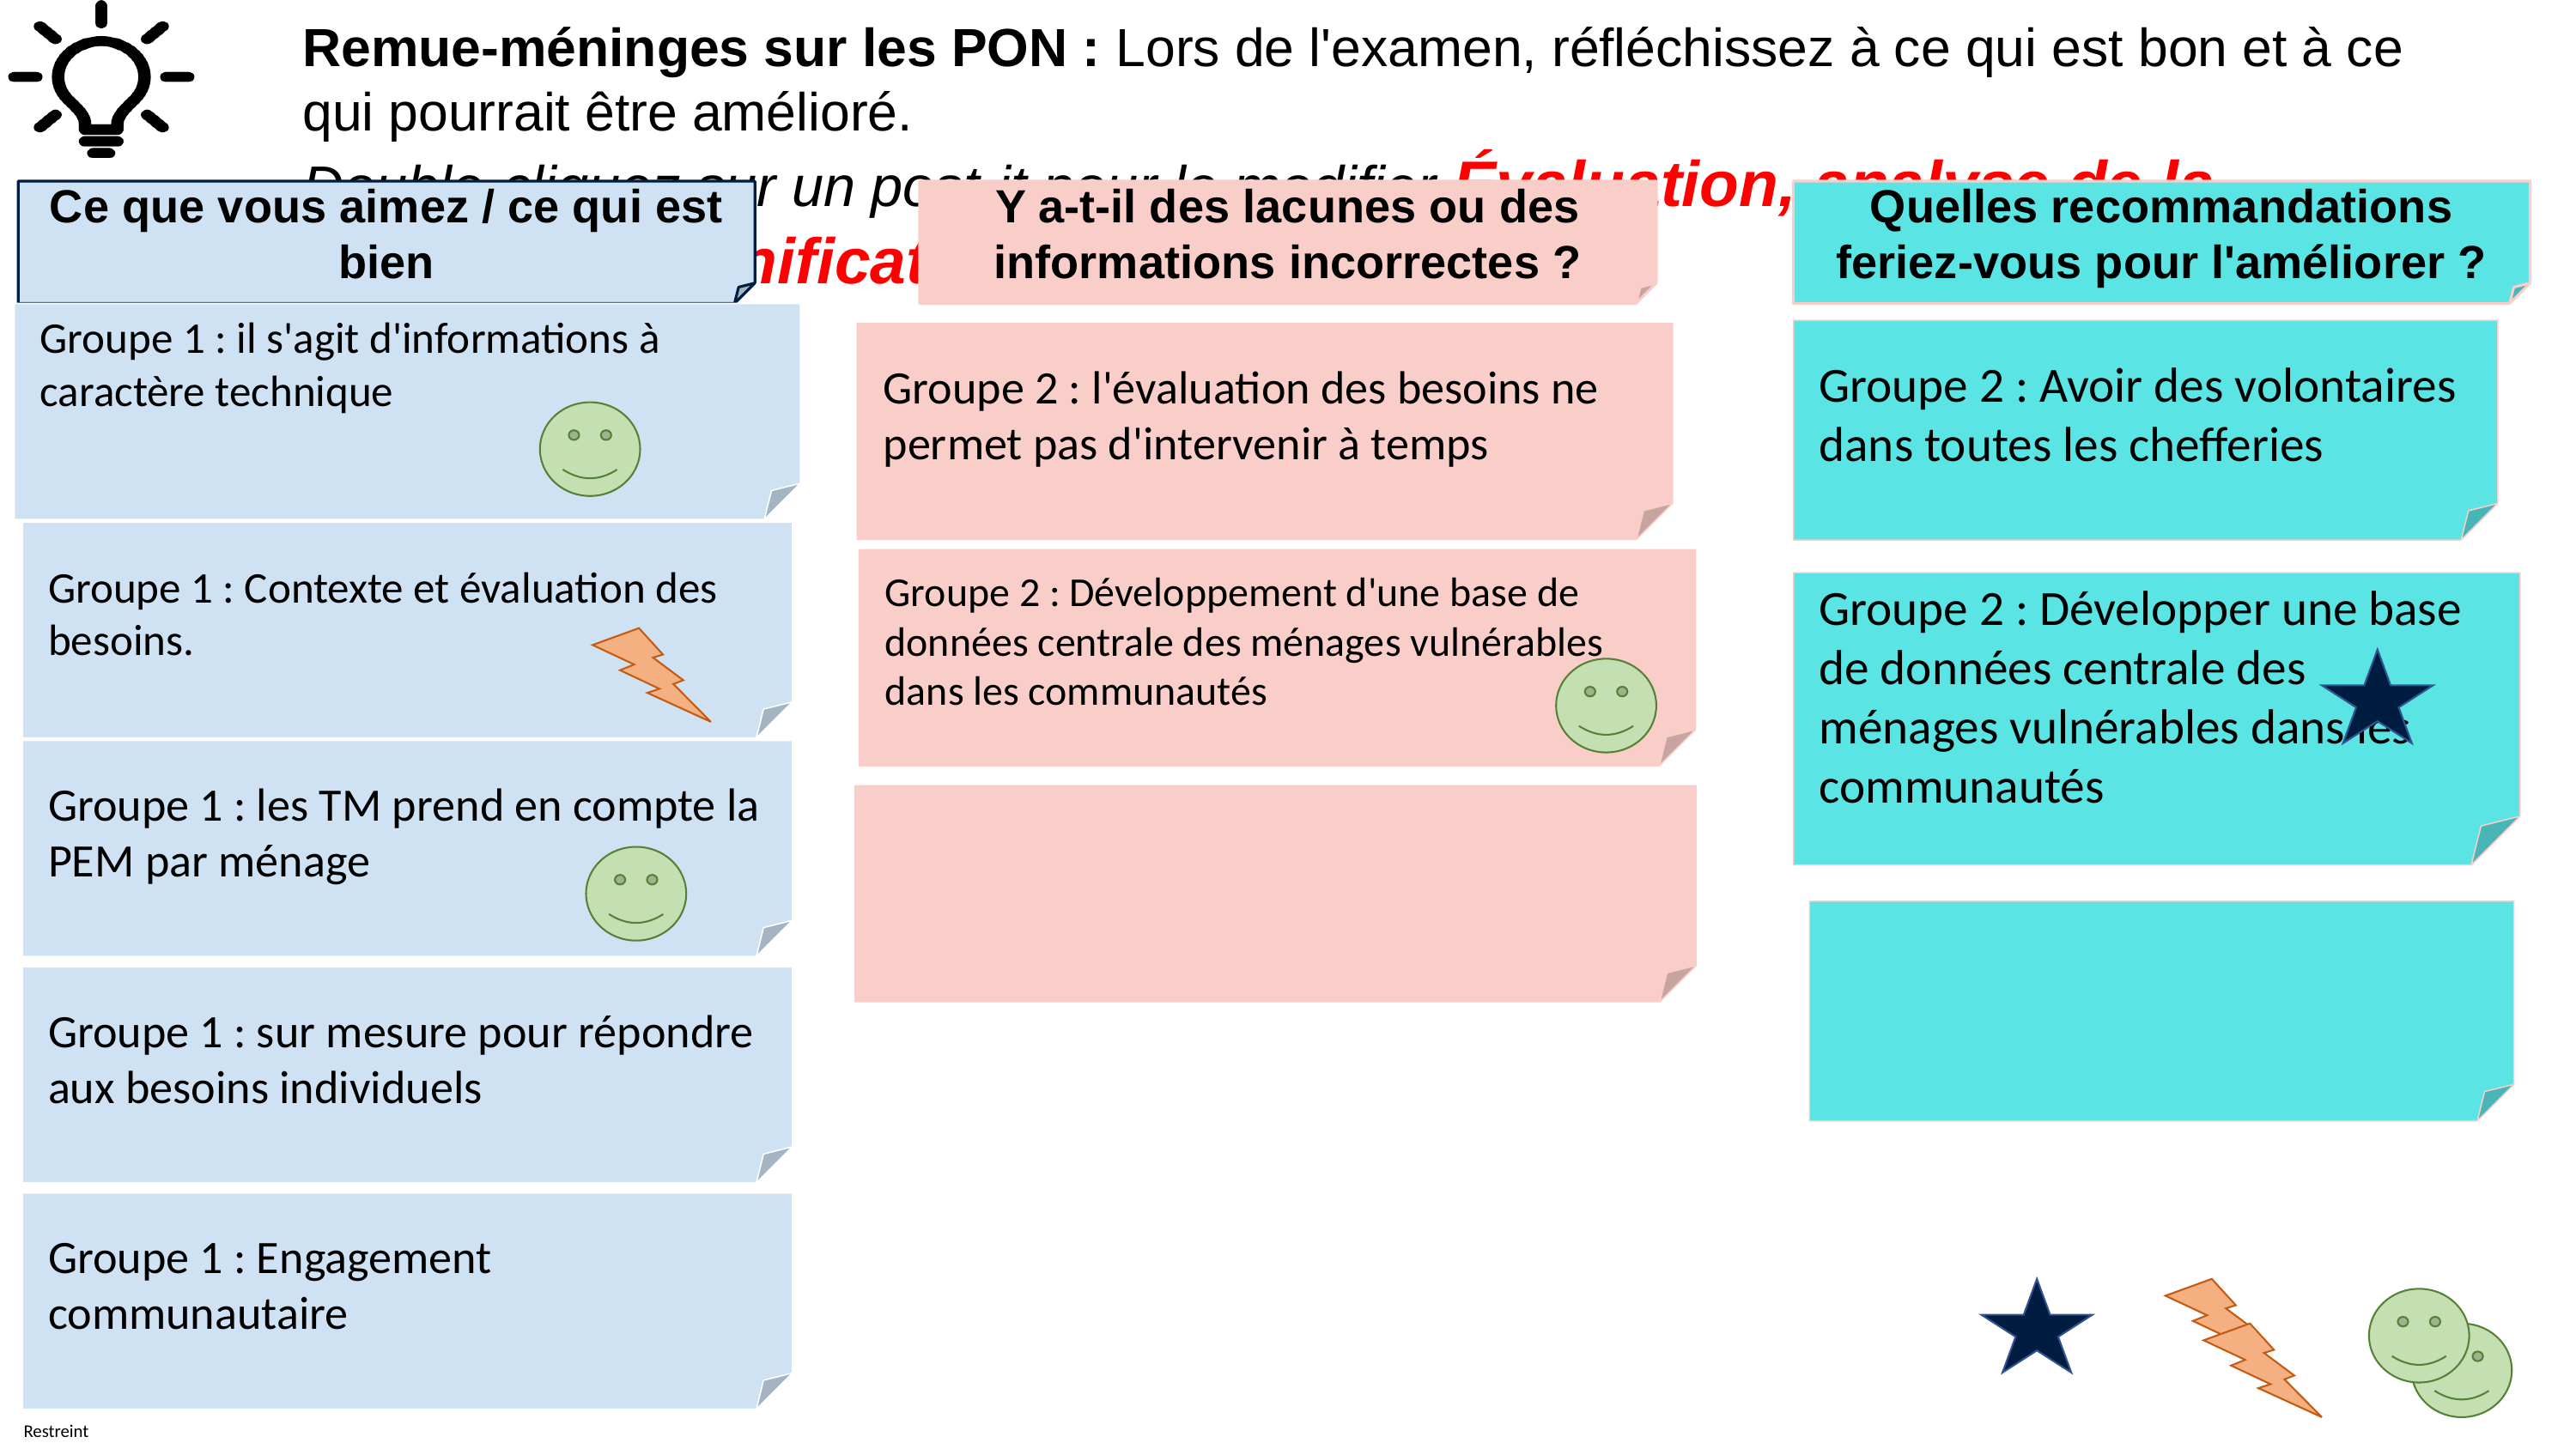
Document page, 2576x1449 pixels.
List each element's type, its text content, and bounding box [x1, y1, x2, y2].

text_box Groupe 2 : Développer une base de données centrale des ménages vulnérables dans les communautés [1793, 573, 2520, 865]
text_box Groupe 2 : l'évaluation des besoins ne permet pas d'intervenir à temps [857, 323, 1673, 540]
text_box [2165, 1278, 2247, 1334]
text_box Groupe 1 : sur mesure pour répondre aux besoins individuels [22, 967, 793, 1183]
text_box Quelles recommandations feriez-vous pour l'améliorer ? [1793, 181, 2530, 304]
text_box Groupe 2 : Développement d'une base de données centrale des ménages vulnérables dans les communautés [859, 549, 1696, 767]
text_box [2413, 1324, 2512, 1417]
text_box [2321, 649, 2433, 743]
text_box [2368, 1288, 2470, 1383]
text_box [2203, 1323, 2323, 1417]
text_box Groupe 1 : il s'agit d'informations à caractère technique [14, 303, 801, 520]
text_box [586, 846, 687, 941]
text_box Groupe 1 : Contexte et évaluation des besoins. [22, 522, 793, 738]
picture [5, 0, 197, 158]
text_box Groupe 1 : les TM prend en compte la PEM par ménage [22, 740, 793, 957]
text_box [1556, 658, 1656, 753]
text_box Remue-méninges sur les PON : Lors de l'examen, réfléchissez à ce qui est bon et à ce qui pourrait être amélioré. Double-cliquez sur un post-it pour le modifier Évaluation, analyse de la réponse et planification [276, 0, 2498, 304]
text_box [854, 785, 1697, 1002]
text_box [1809, 900, 2514, 1121]
text_box [539, 402, 641, 496]
text_box Ce que vous aimez / ce qui est bien [18, 181, 756, 303]
text_box [1981, 1278, 2093, 1373]
text_box Groupe 2 : Avoir des volontaires dans toutes les chefferies [1793, 320, 2498, 541]
text_box [592, 627, 711, 722]
text_box Groupe 1 : Engagement communautaire [22, 1192, 793, 1410]
text_box Y a-t-il des lacunes ou des informations incorrectes ? [920, 181, 1657, 304]
